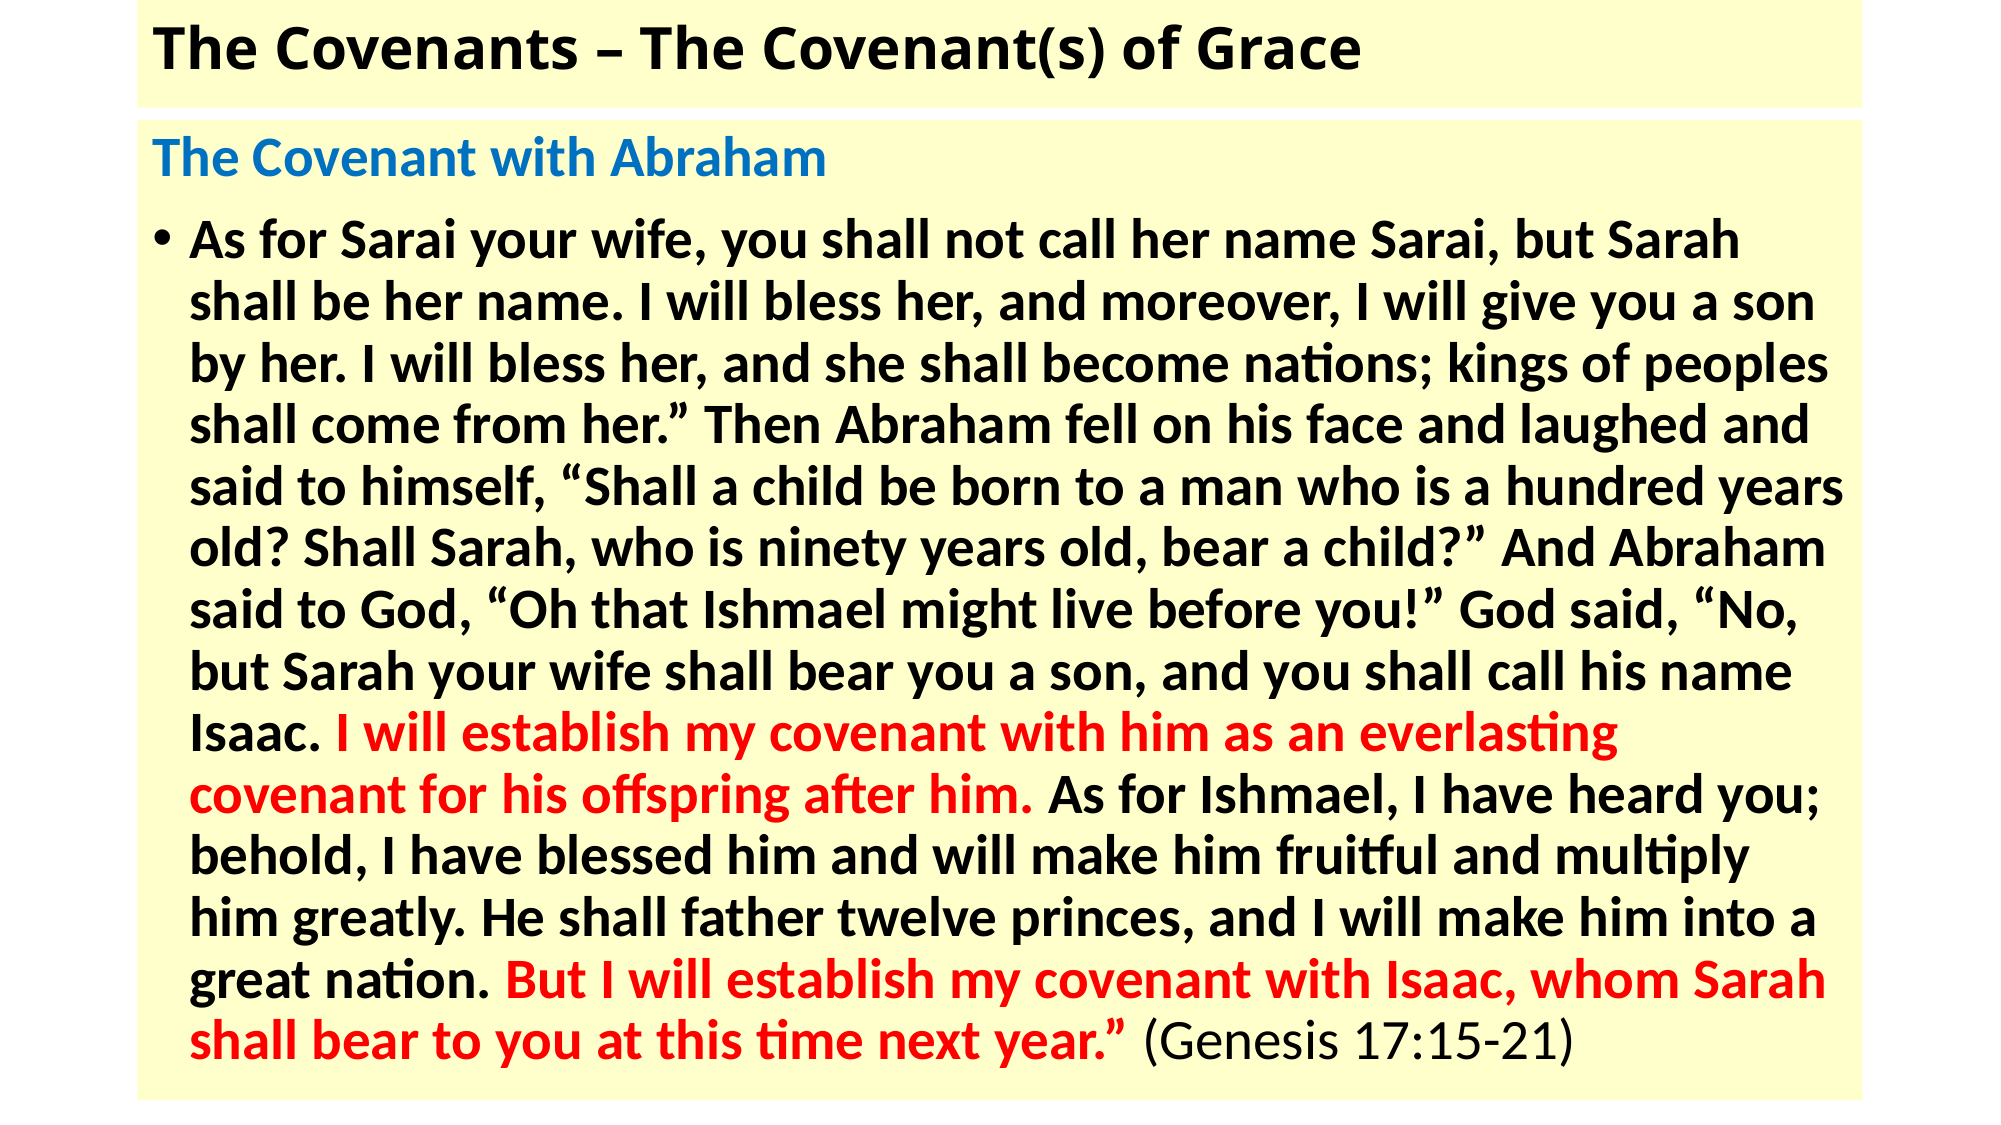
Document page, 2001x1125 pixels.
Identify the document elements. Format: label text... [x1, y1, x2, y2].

list The Covenant with Abraham As for Sarai your wife, you shall not call her name Sarai, but Sarah shall be her name. I will bless her, and moreover, I will give you a son by her. I will bless her, and she shall become nations; kings of peoples shall come from her.” Then Abraham fell on his face and laughed and said to himself, “Shall a child be born to a man who is a hundred years old? Shall Sarah, who is ninety years old, bear a child?” And Abraham said to God, “Oh that Ishmael might live before you!” God said, “No, but Sarah your wife shall bear you a son, and you shall call his name Isaac. I will establish my covenant with him as an everlasting covenant for his offspring after him. As for Ishmael, I have heard you; behold, I have blessed him and will make him fruitful and multiply him greatly. He shall father twelve princes, and I will make him into a great nation. But I will establish my covenant with Isaac, whom Sarah shall bear to you at this time next year.” (Genesis 17:15-21) [137, 120, 1863, 1101]
text_box [404, 971, 1716, 1057]
title The Covenants – The Covenant(s) of Grace [137, 0, 1863, 108]
